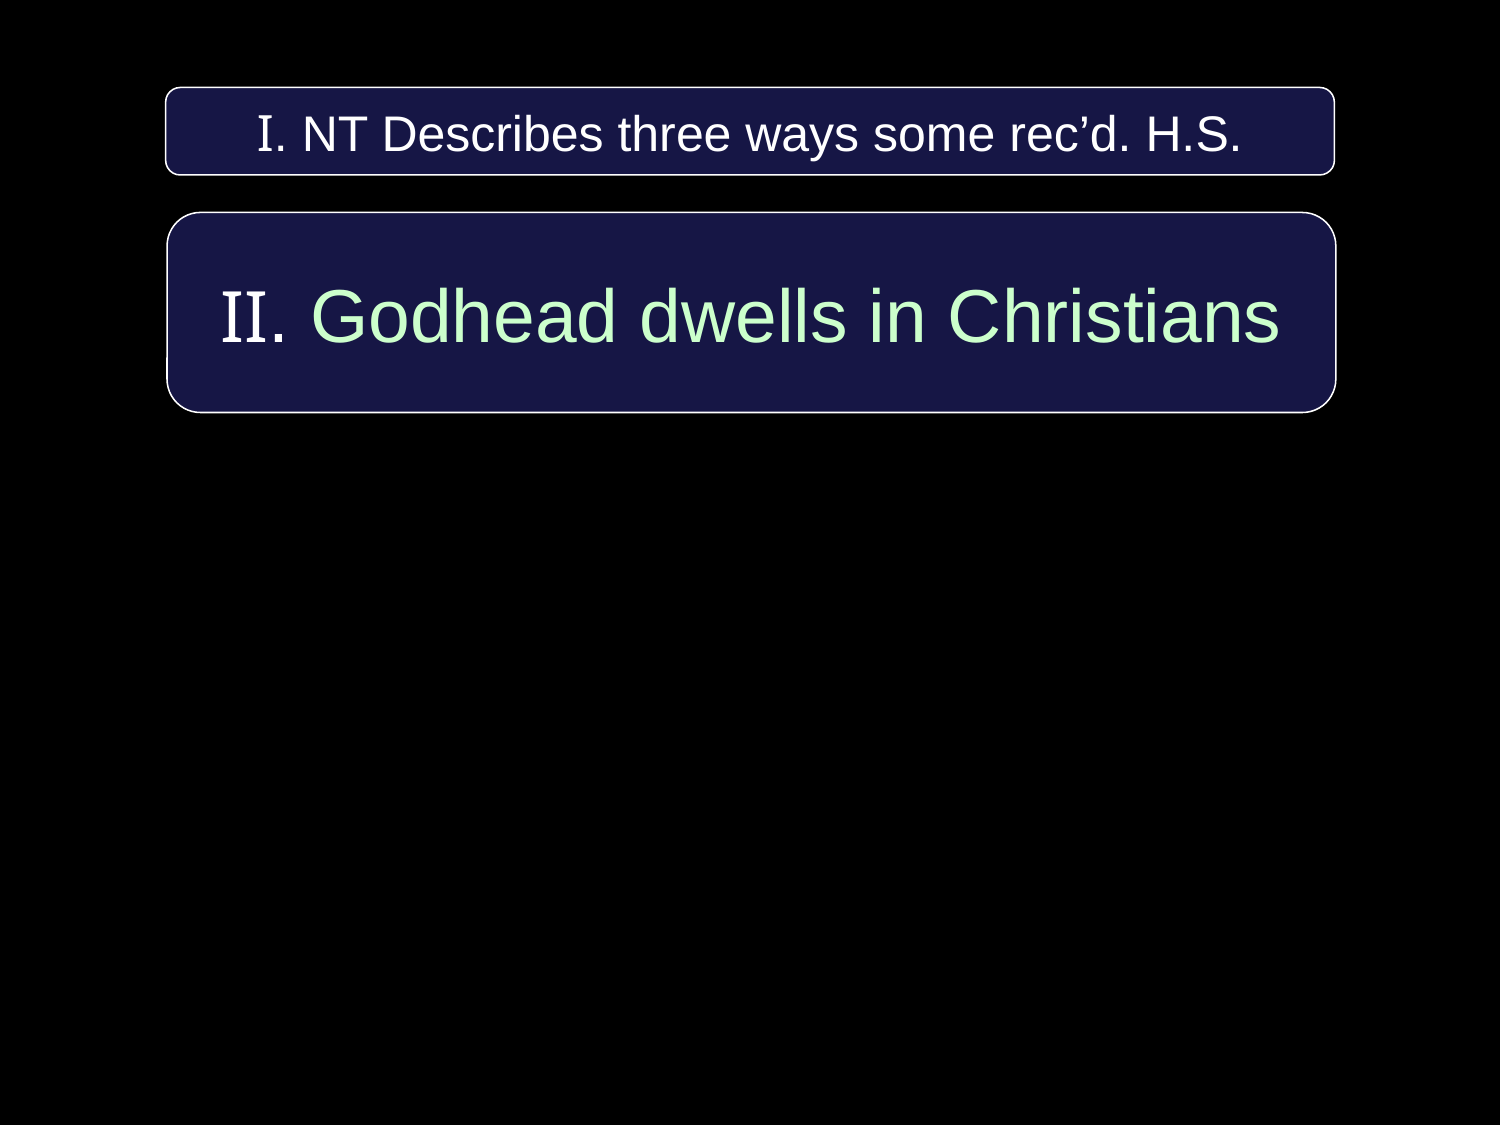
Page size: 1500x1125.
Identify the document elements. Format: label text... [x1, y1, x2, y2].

text_box II. Godhead dwells in Christians [167, 212, 1336, 413]
text_box I. NT Describes three ways some rec’d. H.S. [165, 87, 1335, 175]
